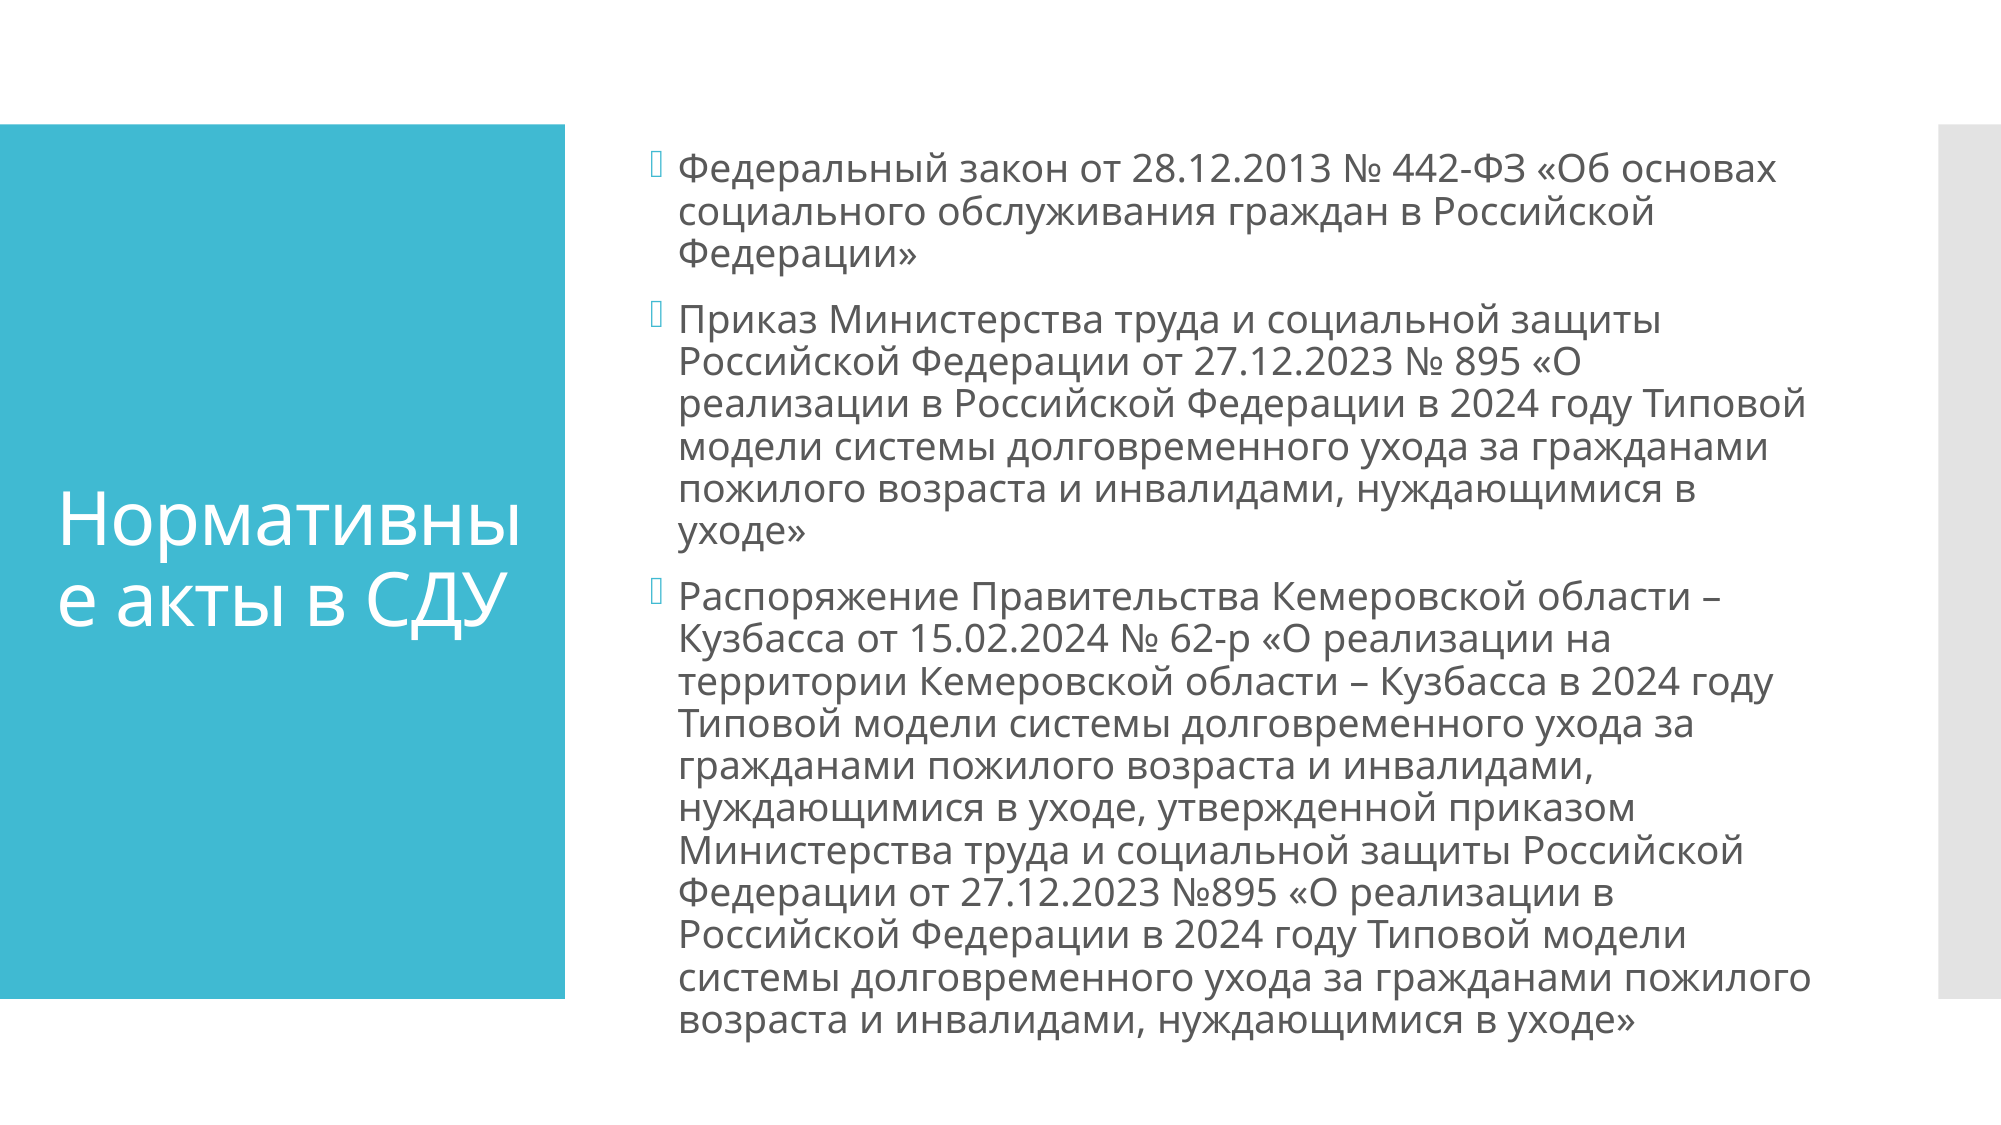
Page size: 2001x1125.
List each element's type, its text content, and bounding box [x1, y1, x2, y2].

list Федеральный закон от 28.12.2013 № 442-ФЗ «Об основах социального обслуживания граждан в Российской Федерации» Приказ Министерства труда и социальной защиты Российской Федерации от 27.12.2023 № 895 «О реализации в Российской Федерации в 2024 году Типовой модели системы долговременного ухода за гражданами пожилого возраста и инвалидами, нуждающимися в уходе» Распоряжение Правительства Кемеровской области – Кузбасса от 15.02.2024 № 62-р «О реализации на территории Кемеровской области – Кузбасса в 2024 году Типовой модели системы долговременного ухода за гражданами пожилого возраста и инвалидами, нуждающимися в уходе, утвержденной приказом Министерства труда и социальной защиты Российской Федерации от 27.12.2023 №895 «О реализации в Российской Федерации в 2024 году Типовой модели системы долговременного ухода за гражданами пожилого возраста и инвалидами, нуждающимися в уходе» [634, 141, 1835, 1084]
title Нормативные акты в СДУ [41, 184, 547, 940]
